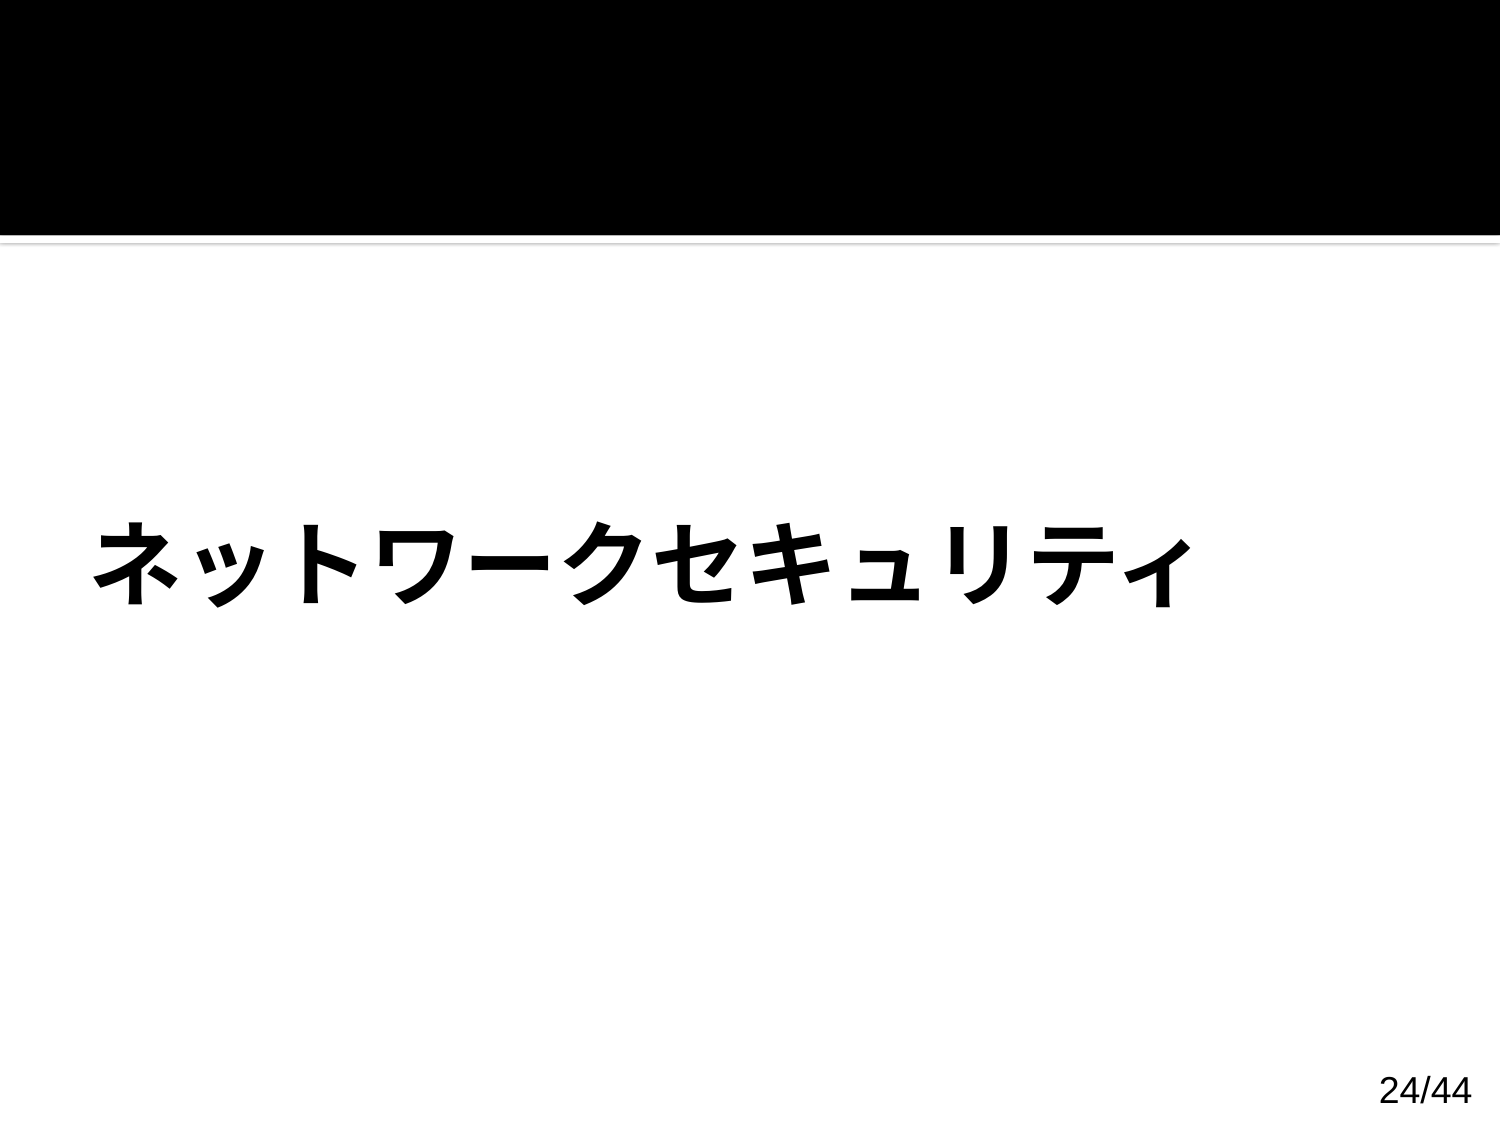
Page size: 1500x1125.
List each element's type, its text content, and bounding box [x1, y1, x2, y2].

title ネットワークセキュリティ [73, 468, 1424, 656]
